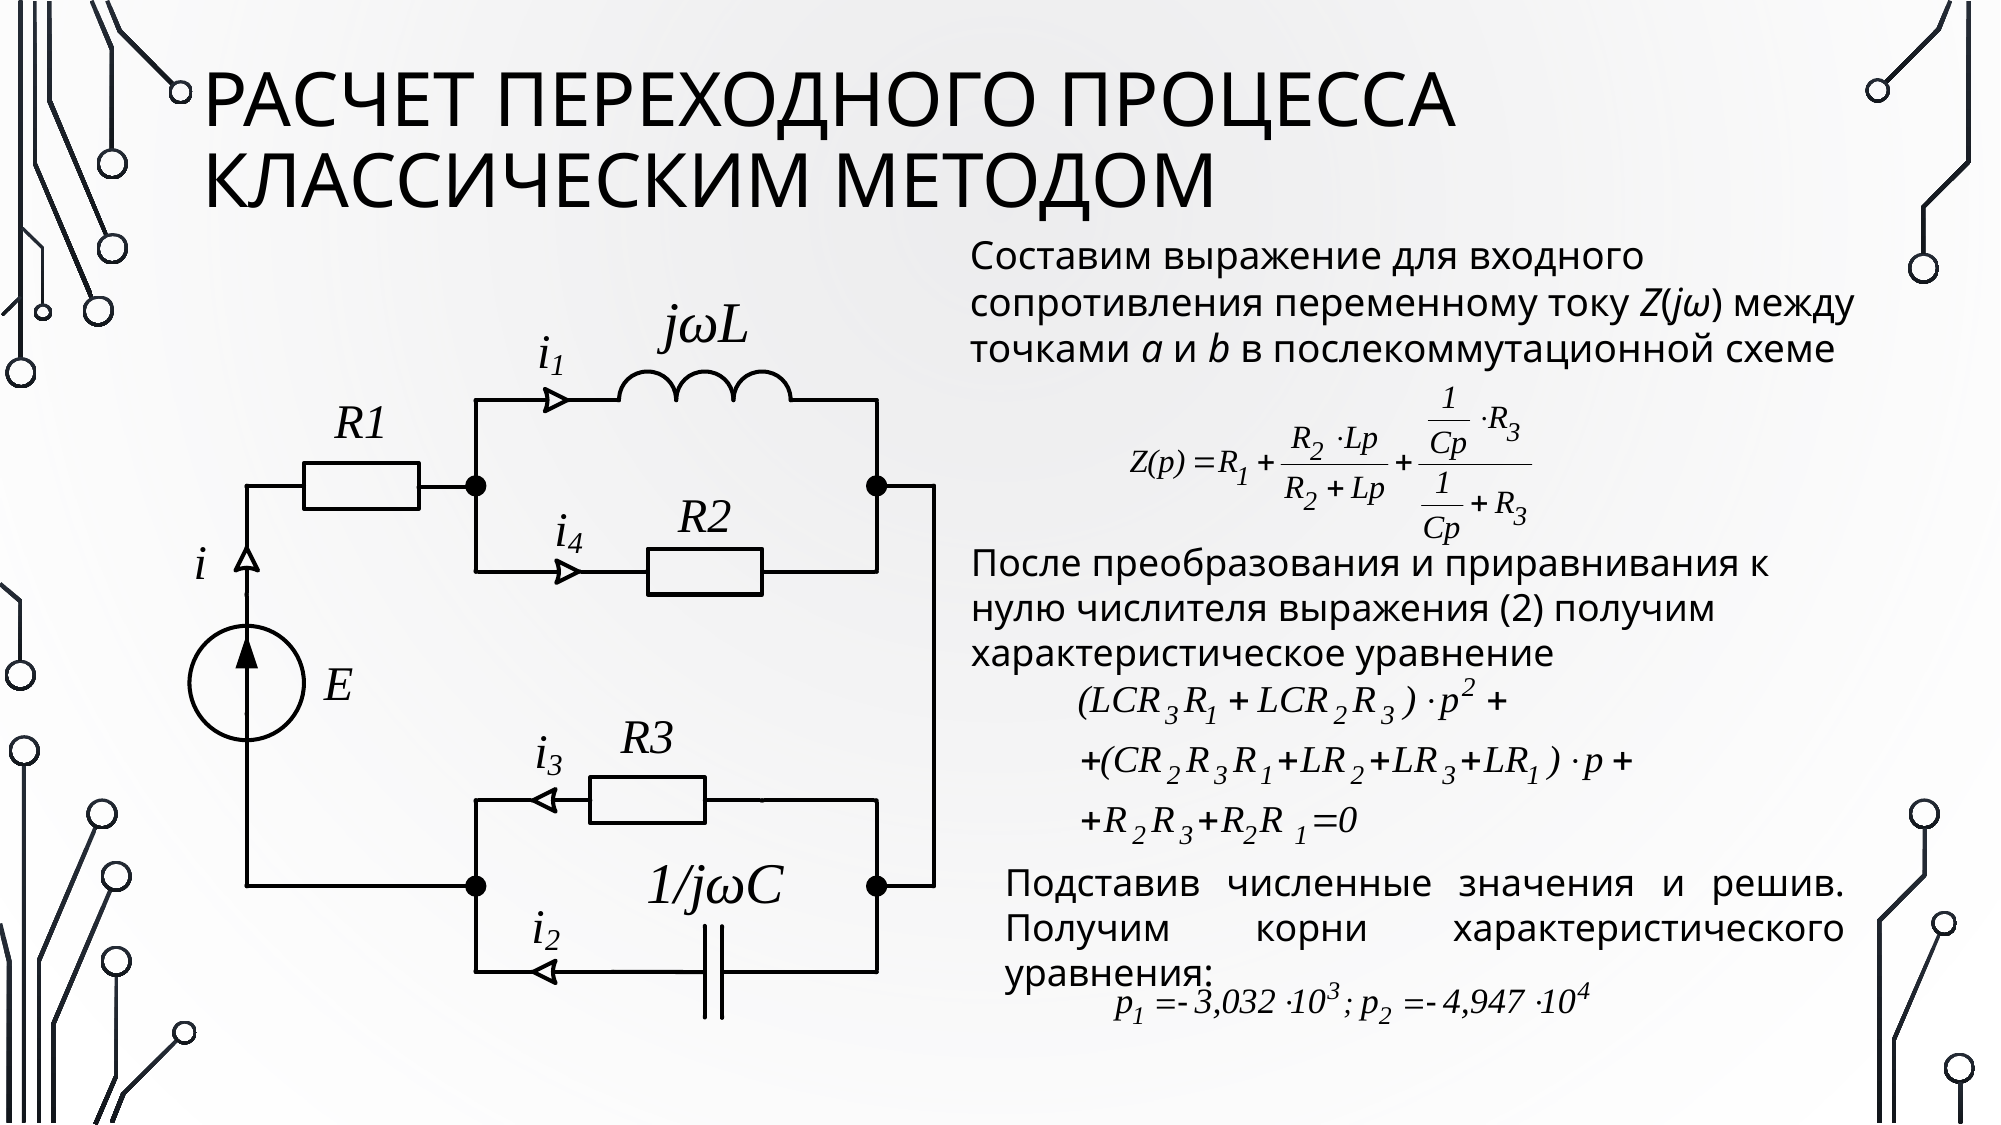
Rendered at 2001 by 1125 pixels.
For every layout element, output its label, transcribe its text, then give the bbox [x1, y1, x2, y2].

title Расчет переходного процесса классическим методом [187, 26, 1813, 260]
text_box После преобразования и приравнивания к нулю числителя выражения (2) получим характеристическое уравнение [955, 531, 1954, 681]
text_box Подставив численные значения и решив. Получим корни характеристического уравнения: [990, 851, 1861, 1002]
picture [164, 272, 938, 1021]
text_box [1074, 669, 1639, 852]
list Составим выражение для входного сопротивления переменному току Z(jω) между точками a и b в послекоммутационной схеме [955, 223, 1882, 383]
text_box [1105, 974, 1596, 1032]
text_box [1123, 377, 1540, 552]
text_box [1596, 974, 2000, 983]
